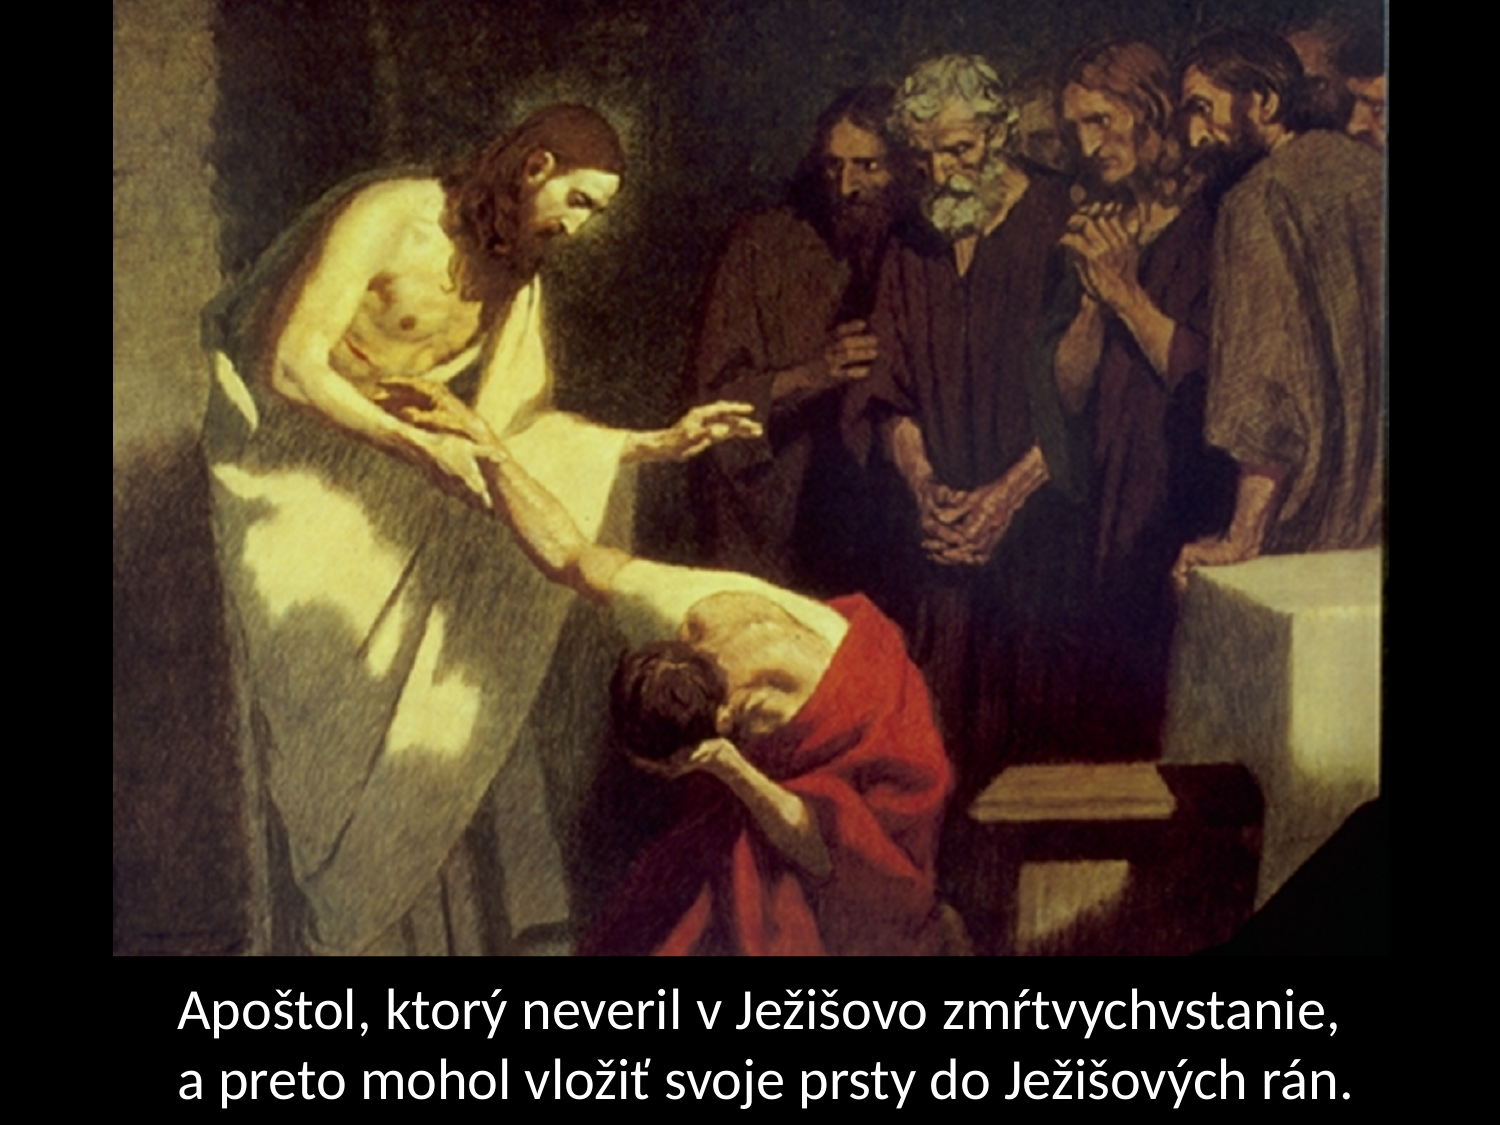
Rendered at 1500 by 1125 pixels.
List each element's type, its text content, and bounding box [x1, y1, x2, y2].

text_box Apoštol, ktorý neveril v Ježišovo zmŕtvychvstanie, a preto mohol vložiť svoje prsty do Ježišových rán. [162, 964, 1370, 1119]
picture [112, 0, 1390, 957]
